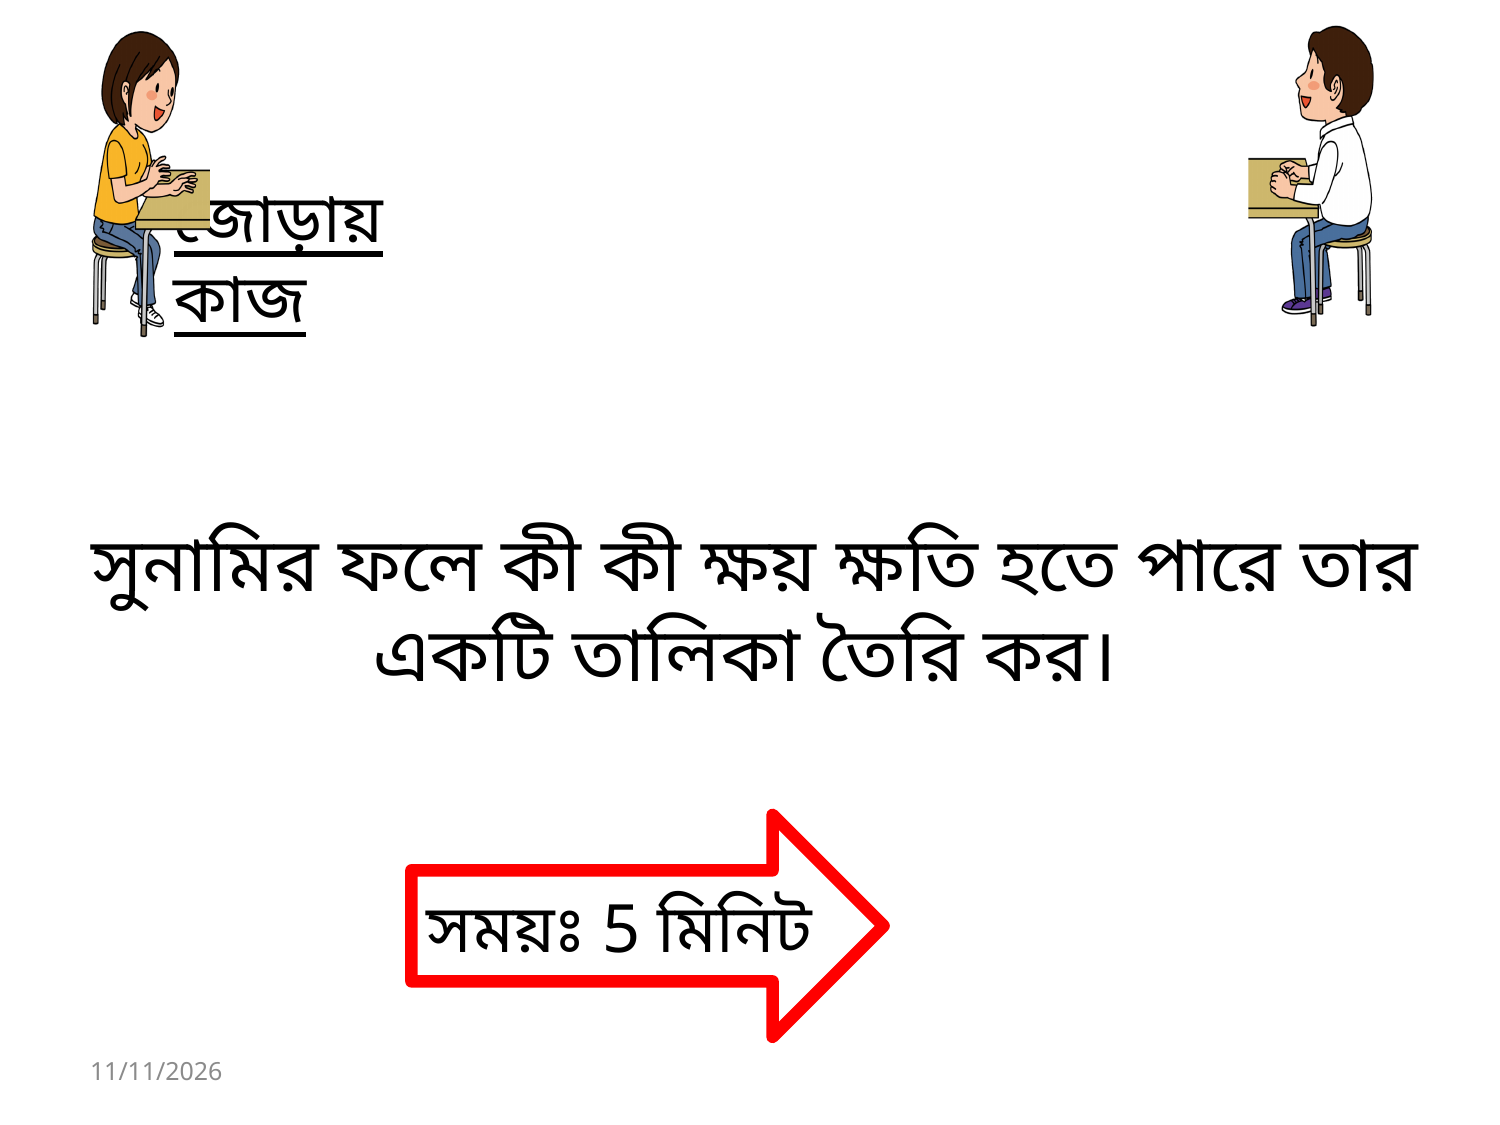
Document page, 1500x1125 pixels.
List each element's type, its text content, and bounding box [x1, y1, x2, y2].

text_box সময়ঃ 5 মিনিট [409, 812, 886, 1039]
text_box জোড়ায় কাজ [213, 168, 489, 344]
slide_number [75, 1042, 425, 1103]
picture [1248, 19, 1374, 327]
text_box সুনামির ফলে কী কী ক্ষয় ক্ষতি হতে পারে তার একটি তালিকা তৈরি কর। [65, 510, 1444, 702]
picture [90, 30, 211, 338]
